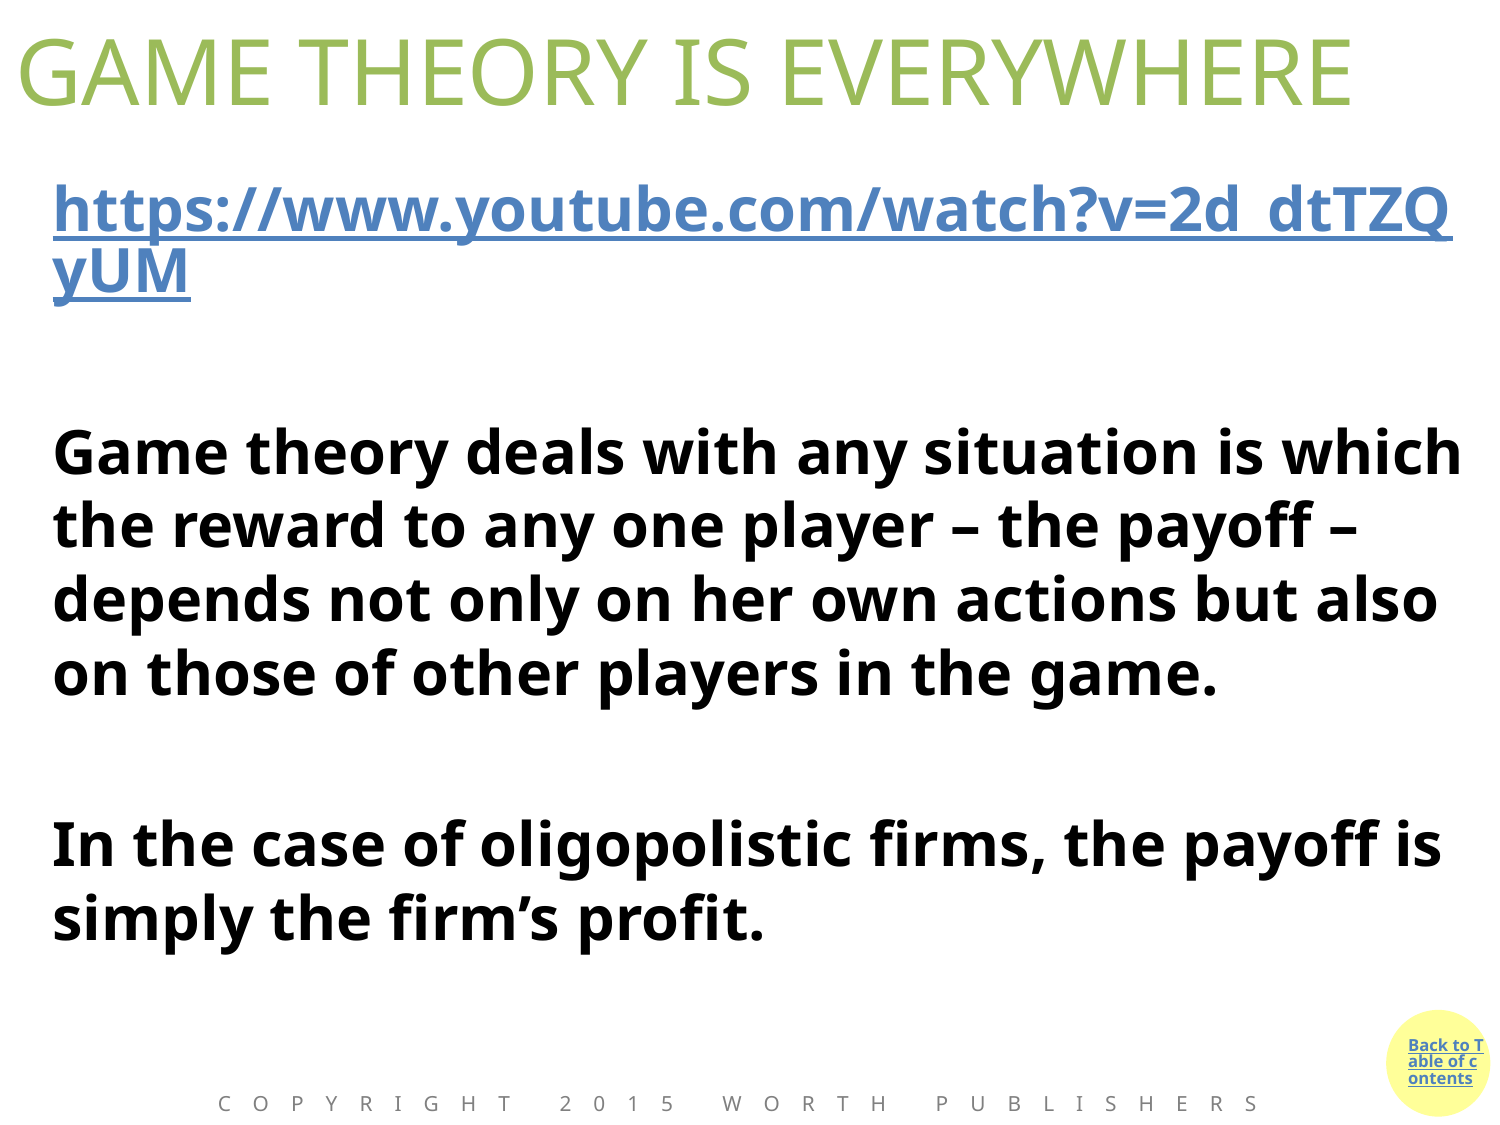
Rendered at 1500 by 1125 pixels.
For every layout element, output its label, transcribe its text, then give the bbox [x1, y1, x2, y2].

list https://www.youtube.com/watch?v=2d_dtTZQyUM Game theory deals with any situation is which the reward to any one player – the payoff – depends not only on her own actions but also on those of other players in the game. In the case of oligopolistic firms, the payoff is simply the firm’s profit. [37, 162, 1488, 925]
footer Copyright 2015 Worth Publishers [203, 1083, 1368, 1121]
title GAME THEORY IS EVERYWHERE [0, 0, 1500, 138]
